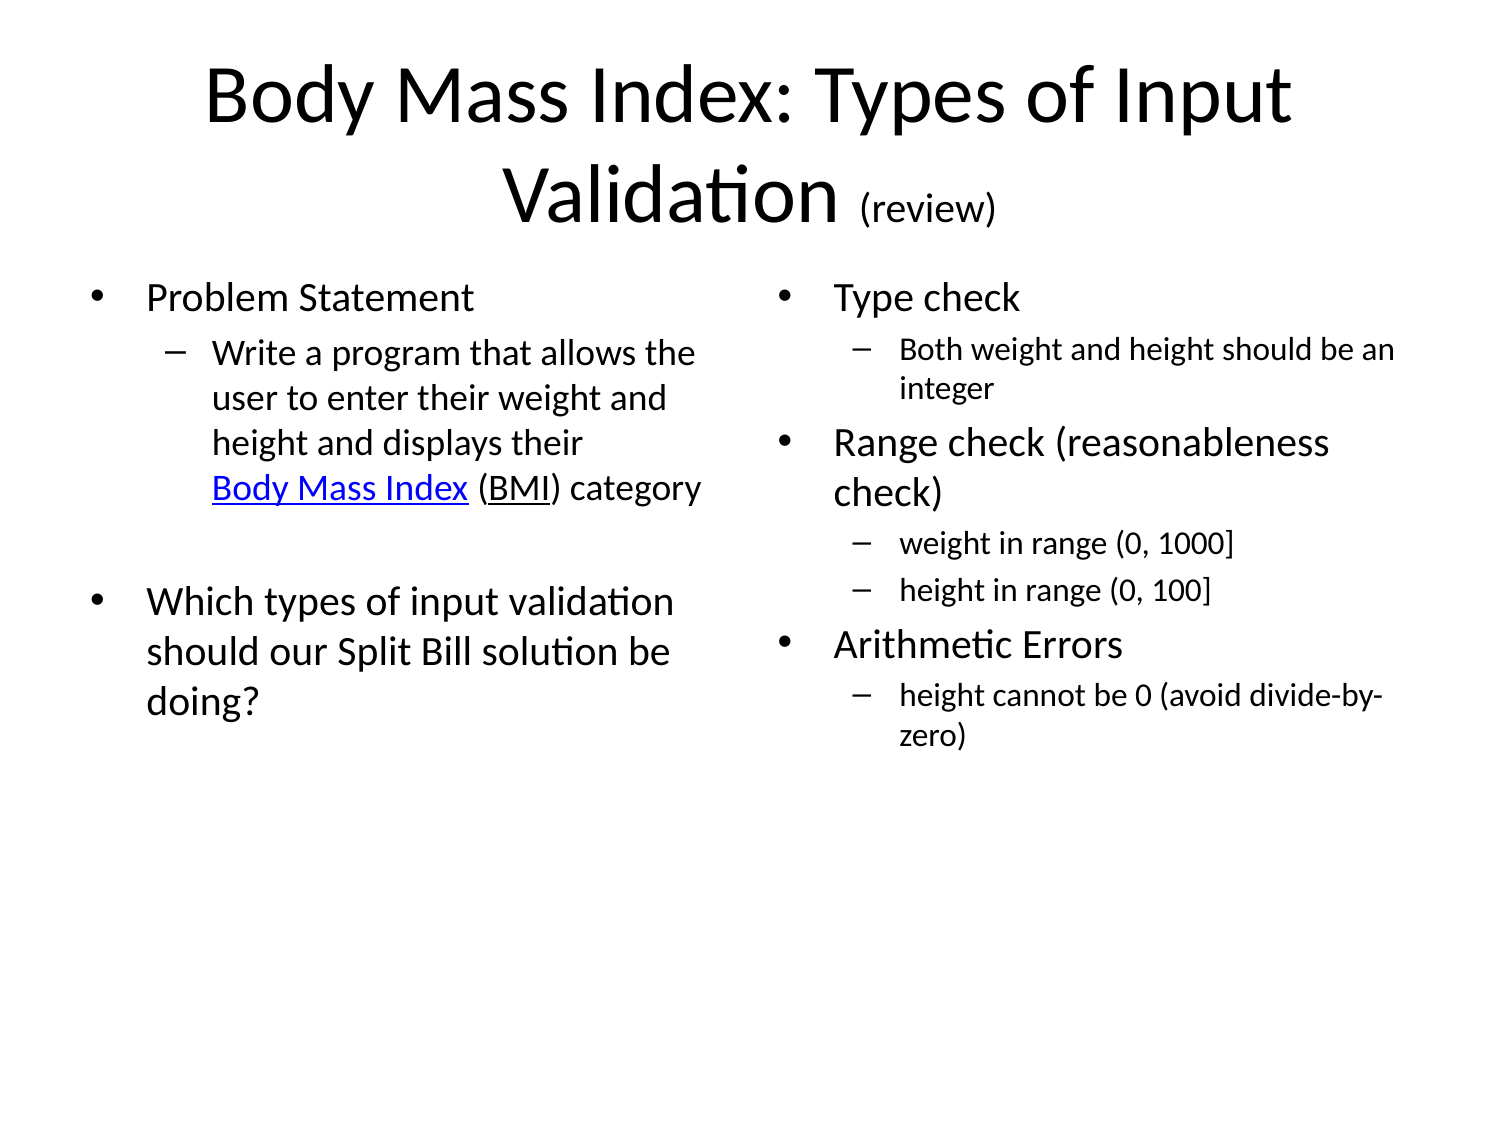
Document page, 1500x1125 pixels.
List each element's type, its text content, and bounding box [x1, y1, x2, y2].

title Body Mass Index: Types of Input Validation (review) [75, 45, 1425, 233]
list Type check Both weight and height should be an integer Range check (reasonableness check) weight in range (0, 1000] height in range (0, 100] Arithmetic Errors height cannot be 0 (avoid divide-by-zero) [762, 262, 1425, 1005]
list Problem Statement Write a program that allows the user to enter their weight and height and displays their Body Mass Index (BMI) category Which types of input validation should our Split Bill solution be doing? [75, 262, 738, 1005]
